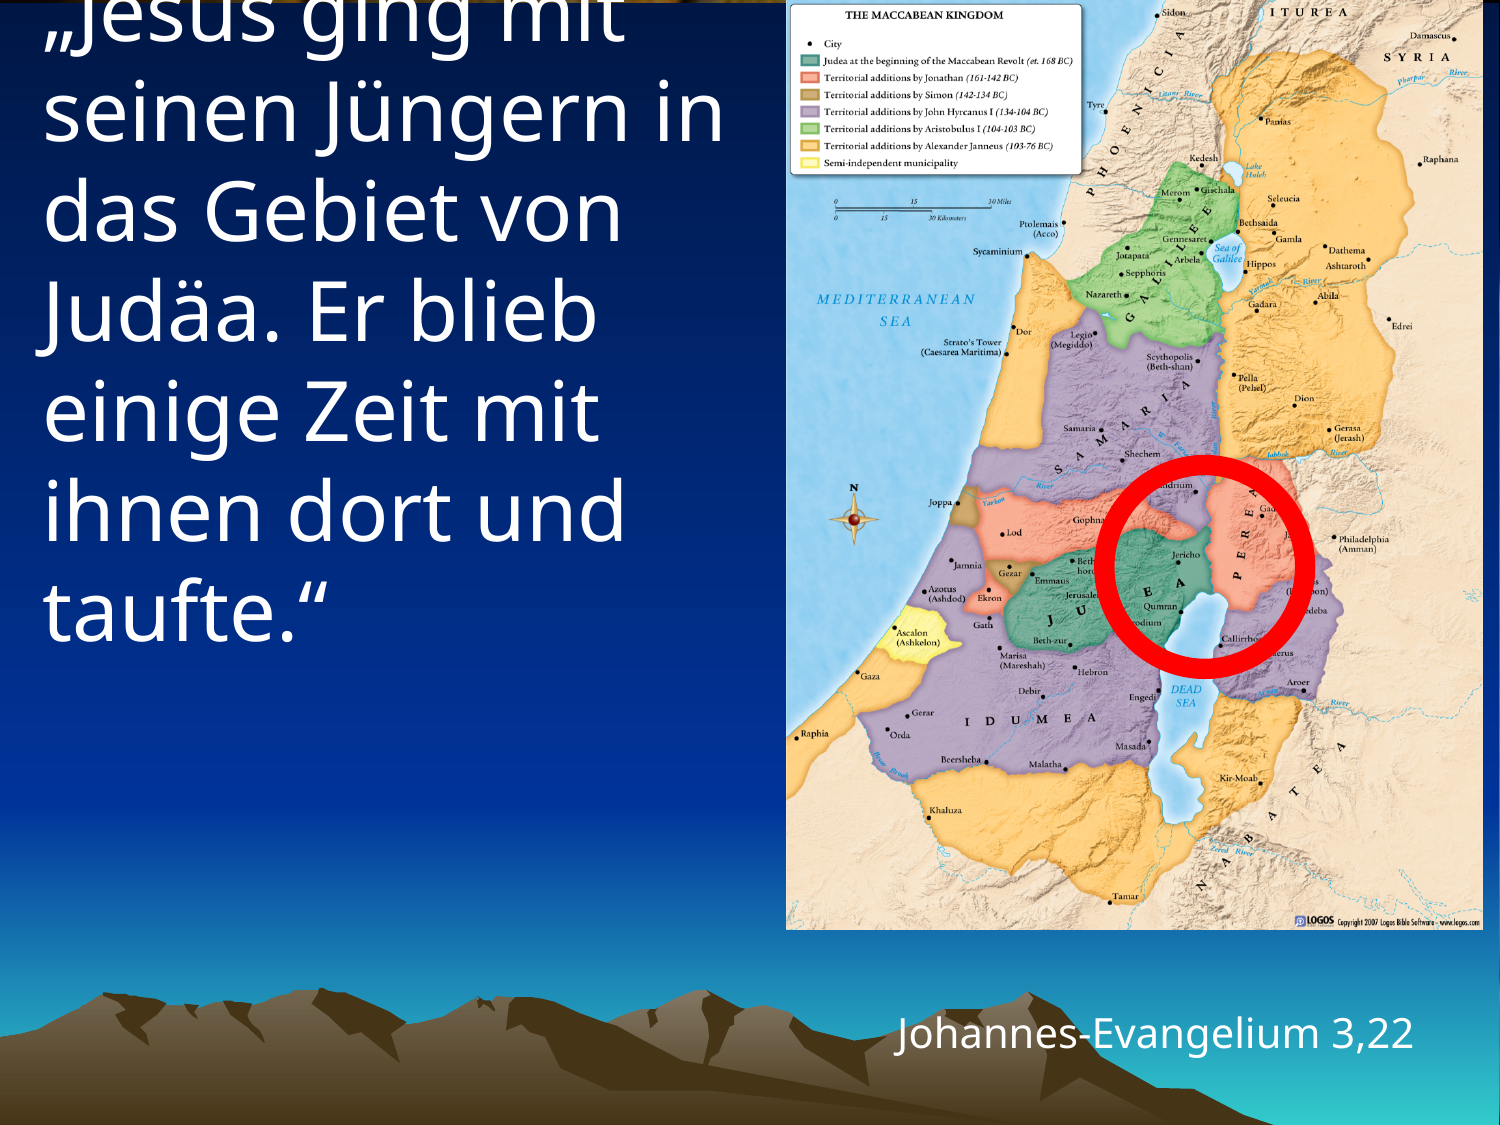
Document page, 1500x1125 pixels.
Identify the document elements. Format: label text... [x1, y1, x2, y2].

title „Jesus ging mit seinen Jüngern in das Gebiet von Judäa. Er blieb einige Zeit mit ihnen dort und taufte.“ [27, 0, 755, 666]
subtitle Johannes-Evangelium 3,22 [744, 999, 1430, 1125]
picture [755, 0, 1500, 1125]
